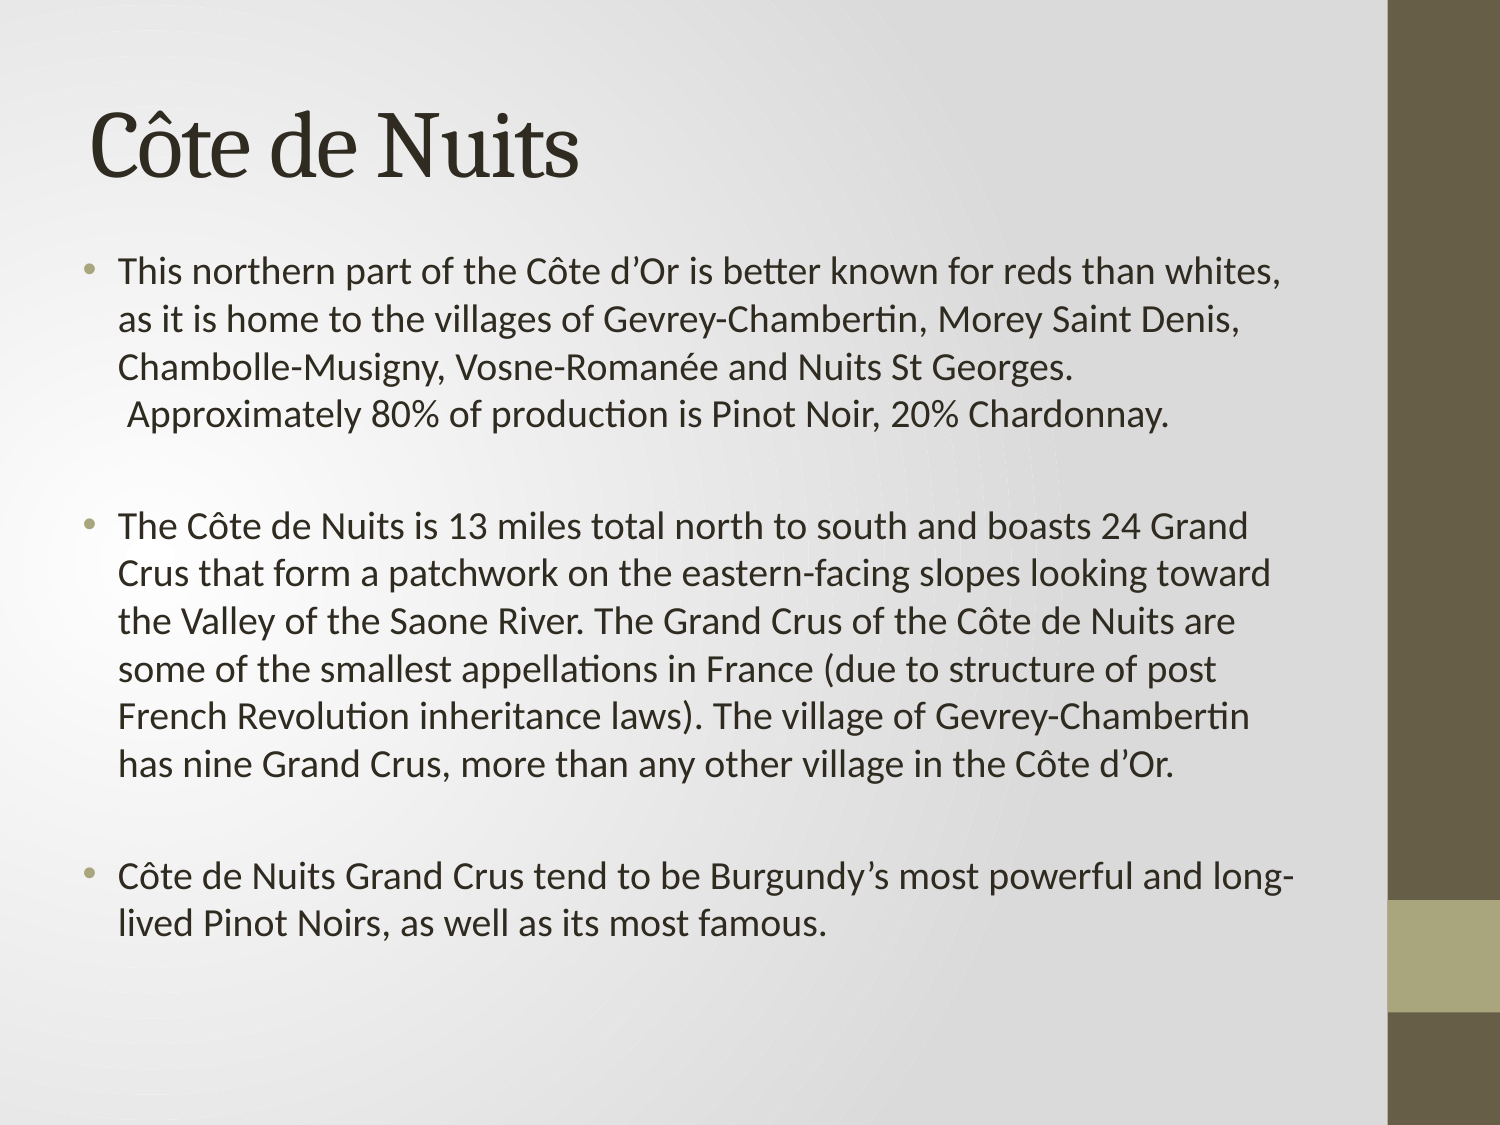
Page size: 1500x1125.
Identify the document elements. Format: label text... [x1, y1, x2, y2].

list This northern part of the Côte d’Or is better known for reds than whites, as it is home to the villages of Gevrey-Chambertin, Morey Saint Denis, Chambolle-Musigny, Vosne-Romanée and Nuits St Georges. Approximately 80% of production is Pinot Noir, 20% Chardonnay. The Côte de Nuits is 13 miles total north to south and boasts 24 Grand Crus that form a patchwork on the eastern-facing slopes looking toward the Valley of the Saone River. The Grand Crus of the Côte de Nuits are some of the smallest appellations in France (due to structure of post French Revolution inheritance laws). The village of Gevrey-Chambertin has nine Grand Crus, more than any other village in the Côte d’Or. Côte de Nuits Grand Crus tend to be Burgundy’s most powerful and long-lived Pinot Noirs, as well as its most famous. [50, 237, 1325, 1025]
title Côte de Nuits [75, 45, 1325, 233]
